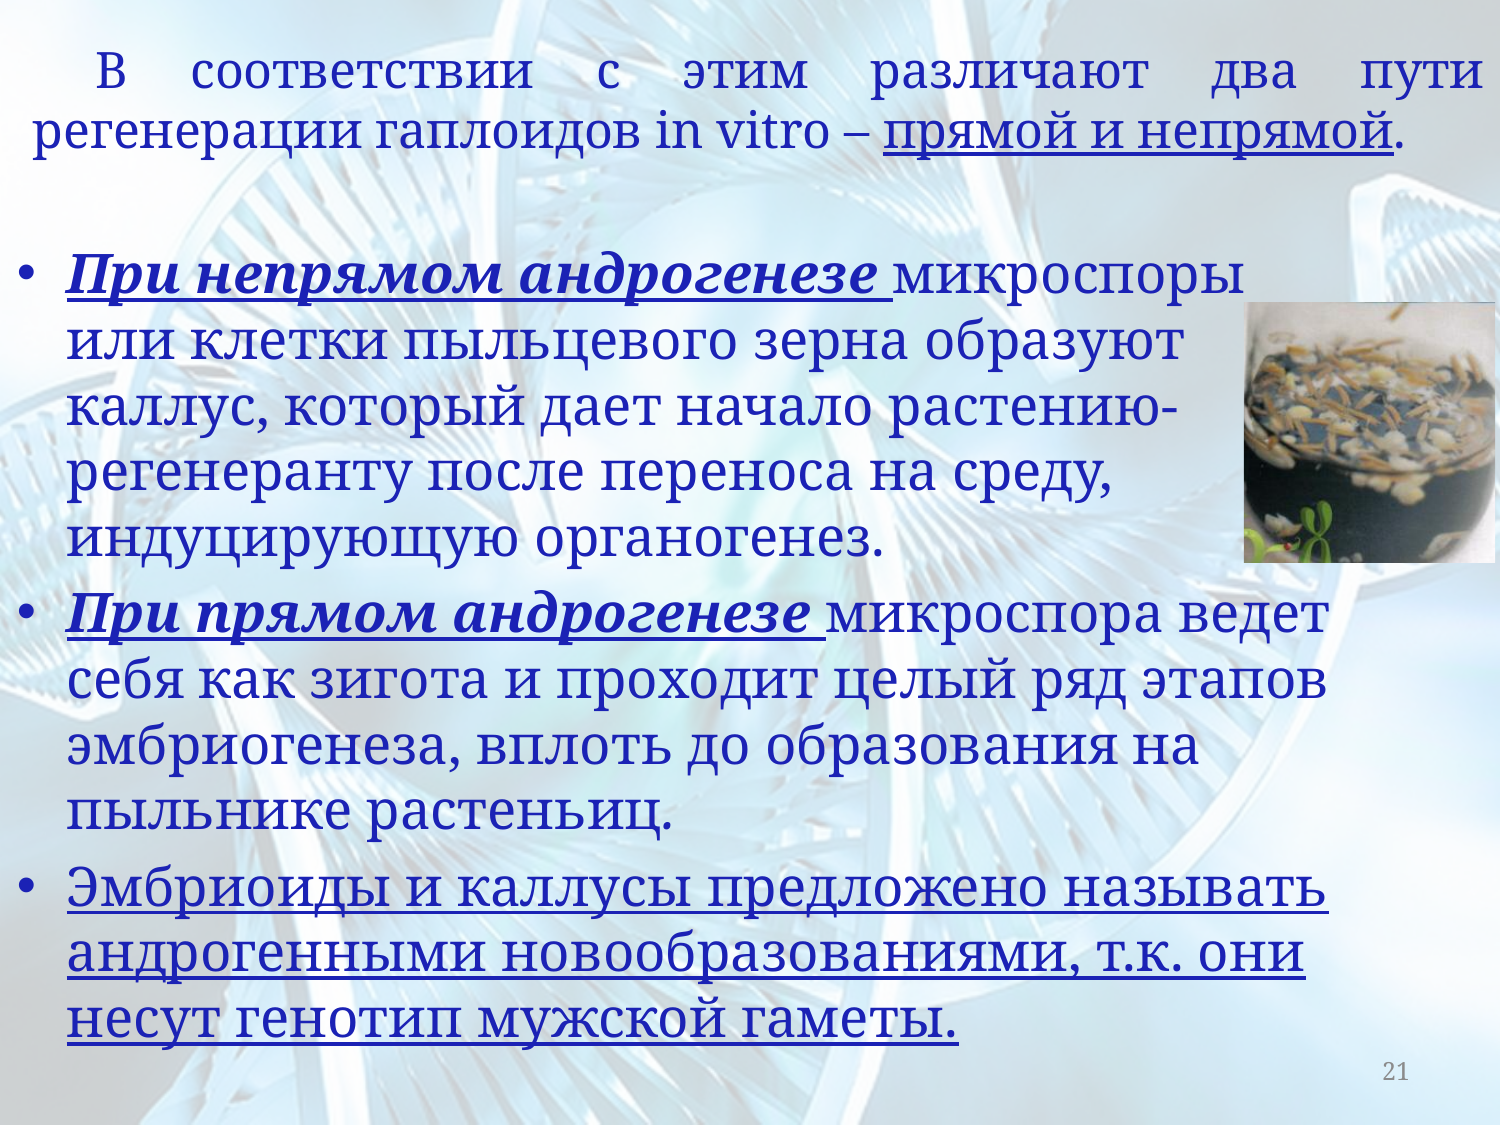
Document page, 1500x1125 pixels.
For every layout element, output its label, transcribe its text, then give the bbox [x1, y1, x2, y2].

slide_number 21 [1074, 1042, 1425, 1103]
picture [1243, 302, 1496, 563]
title В соответствии с этим различают два пути регенерации гаплоидов in vitro – прямой и непрямой. [17, 11, 1500, 185]
list При непрямом андрогенезе микроспоры или клетки пыльцевого зерна образуют каллус, который дает начало растению-регенеранту после переноса на среду, индуцирующую органогенез. При прямом андрогенезе микроспора ведет себя как зигота и проходит целый ряд этапов эмбриогенеза, вплоть до образования на пыльнике растеньиц. Эмбриоиды и каллусы предложено называть андрогенными новообразованиями, т.к. они несут генотип мужской гаметы. [1, 231, 1352, 1120]
